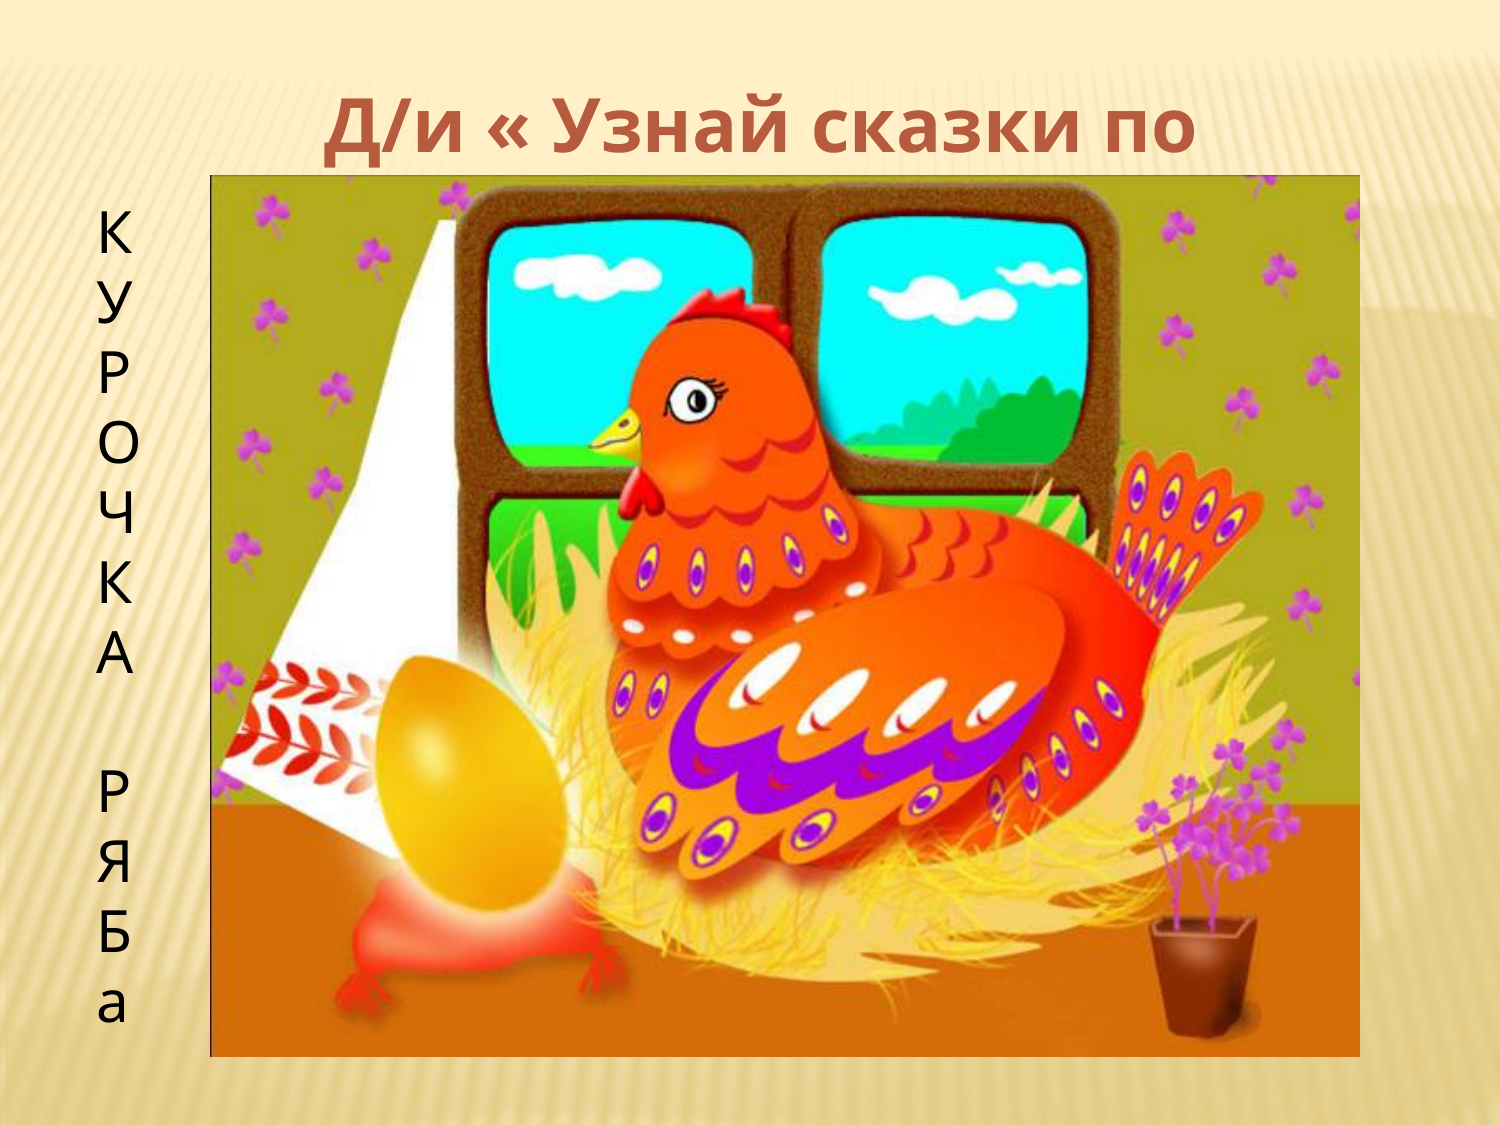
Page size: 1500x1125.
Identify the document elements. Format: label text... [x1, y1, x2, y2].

text_box Д/и « Узнай сказки по иллюстрациям». [58, 70, 1465, 266]
text_box К У Р О Ч К А Р Я Б а [82, 187, 150, 1042]
picture [210, 175, 1360, 1058]
